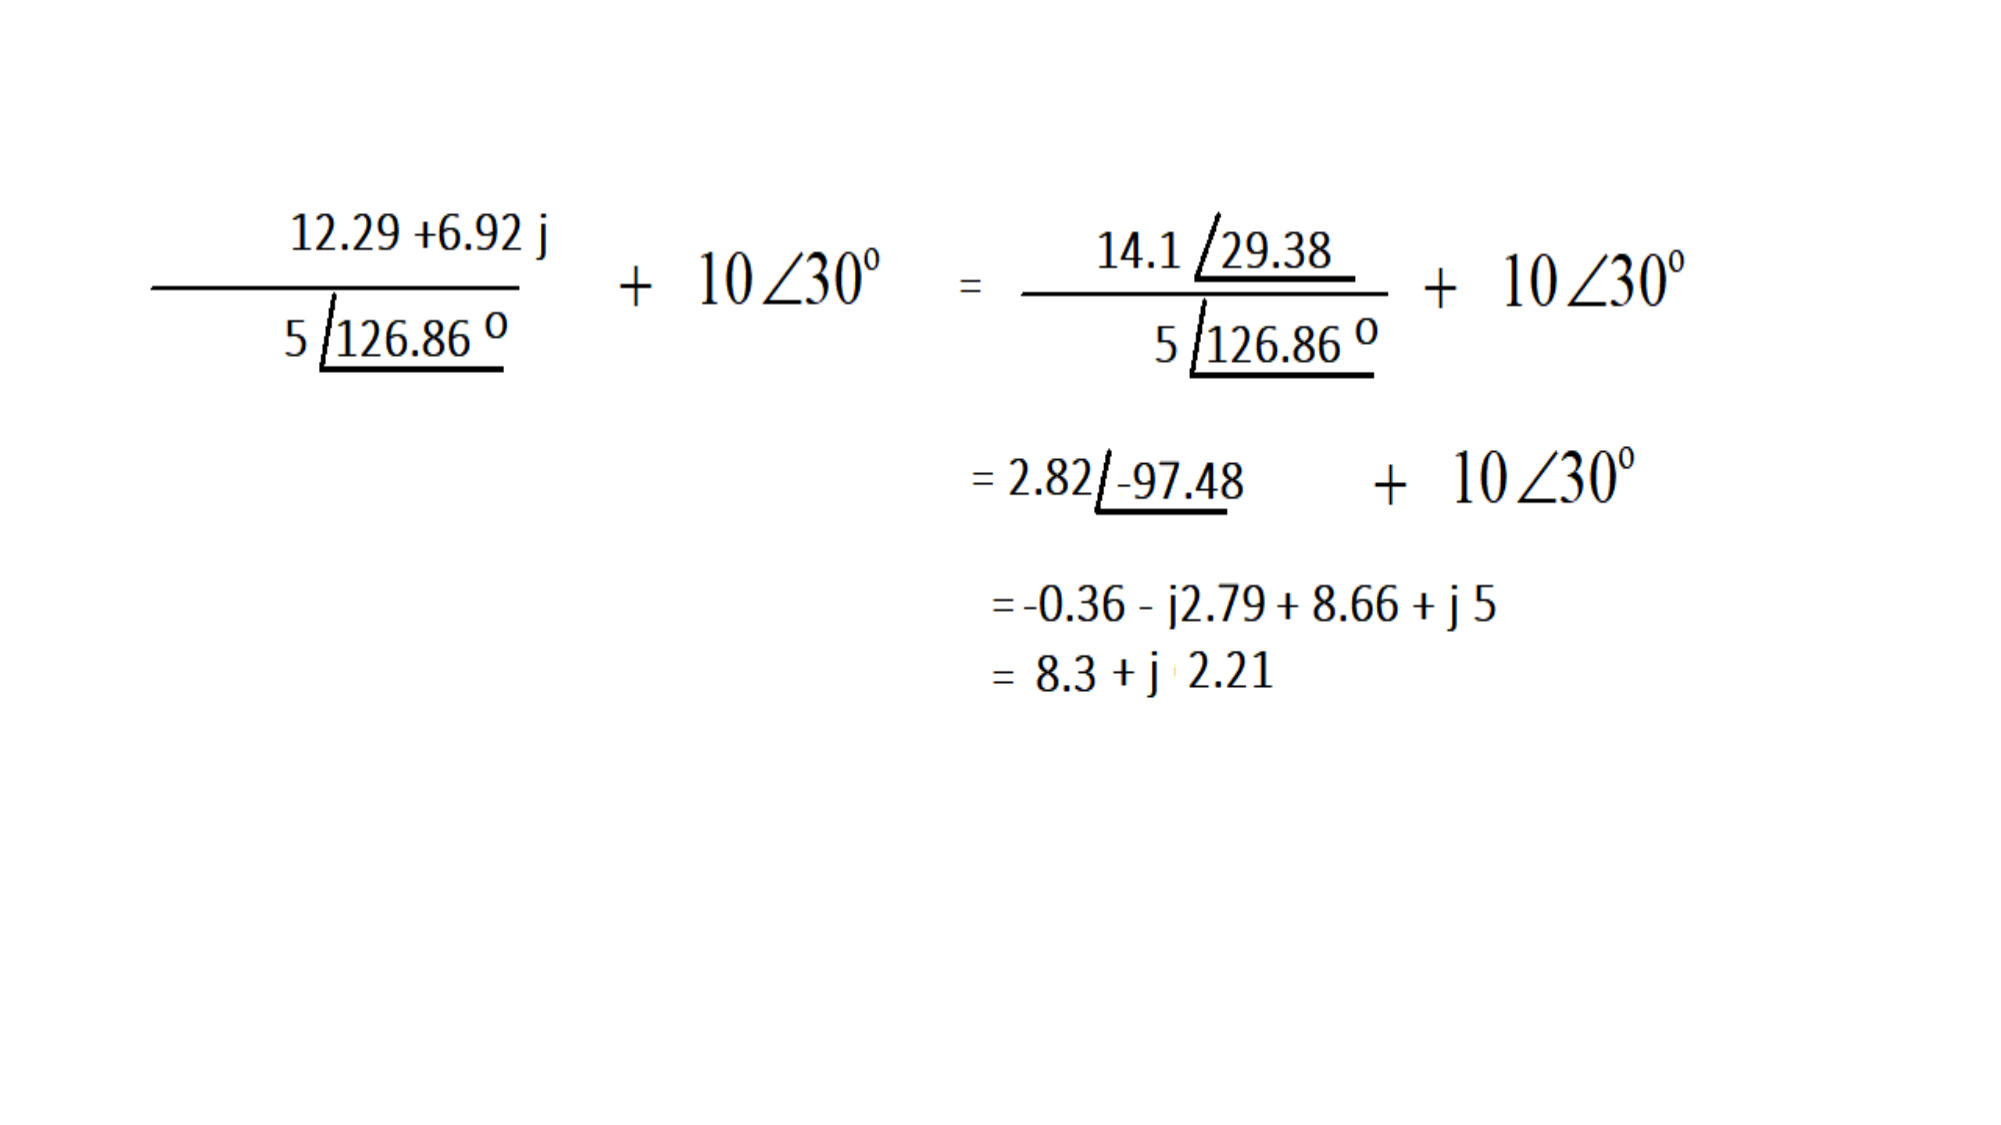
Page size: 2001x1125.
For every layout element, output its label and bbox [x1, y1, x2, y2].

picture [104, 140, 1765, 715]
